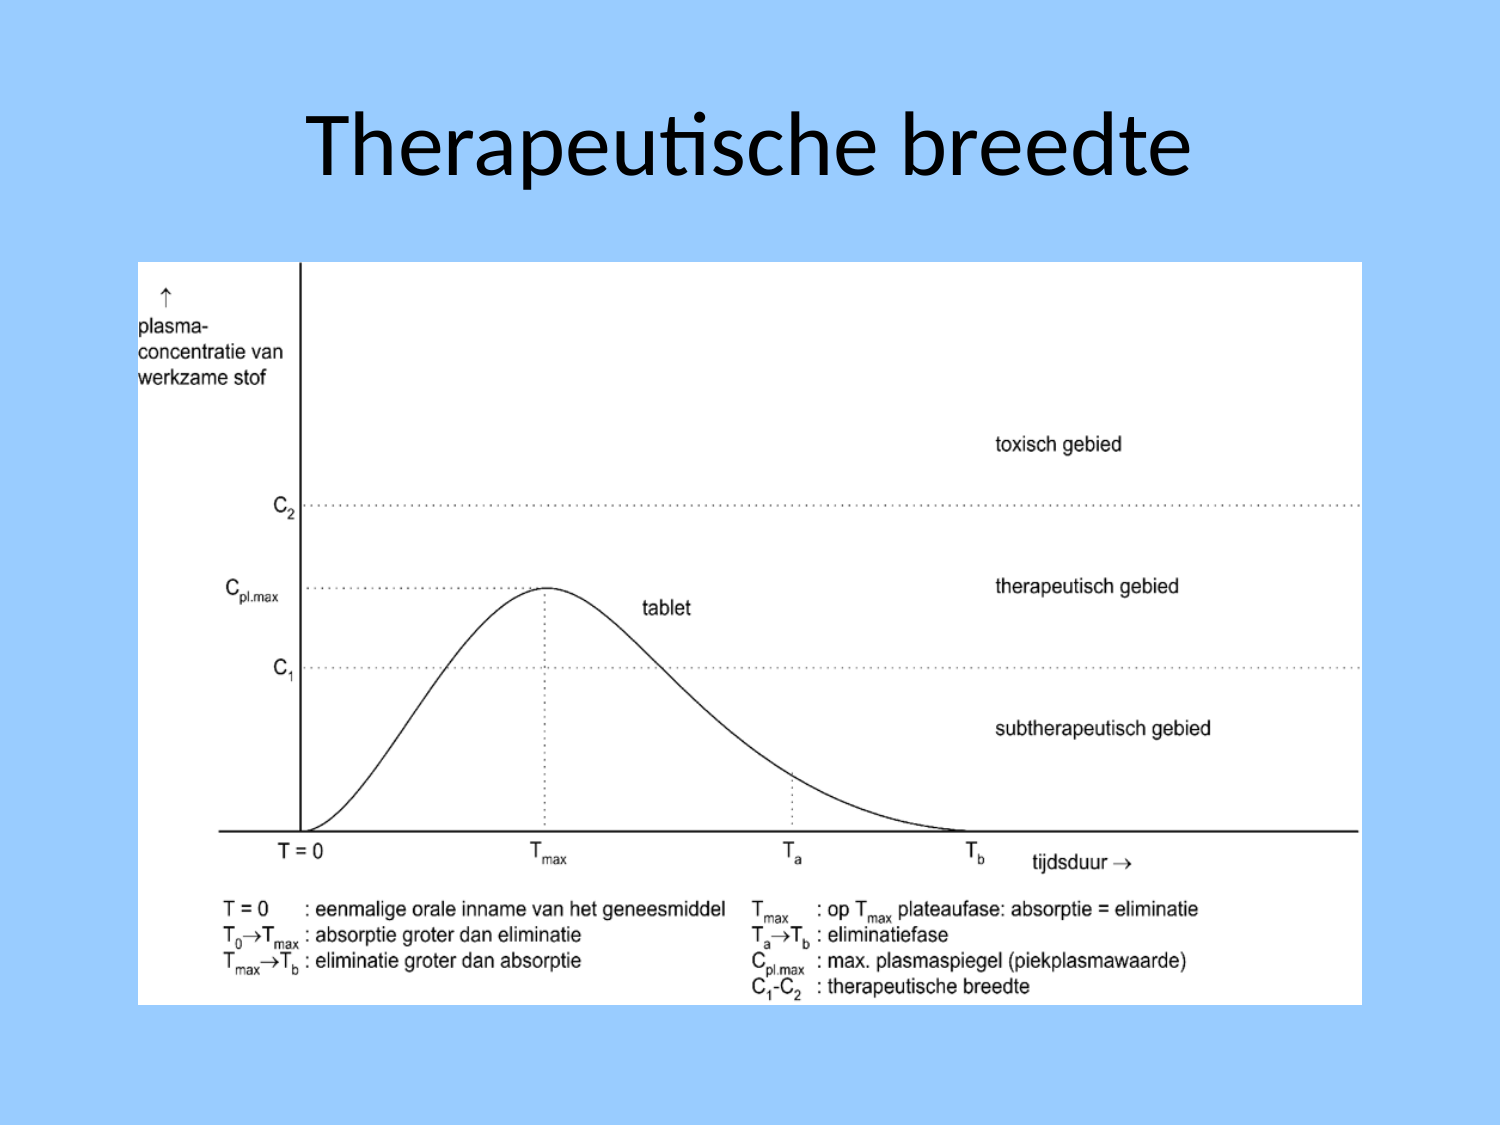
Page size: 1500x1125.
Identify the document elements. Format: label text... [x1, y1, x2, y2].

title Therapeutische breedte [74, 44, 1426, 233]
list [138, 262, 1362, 1006]
